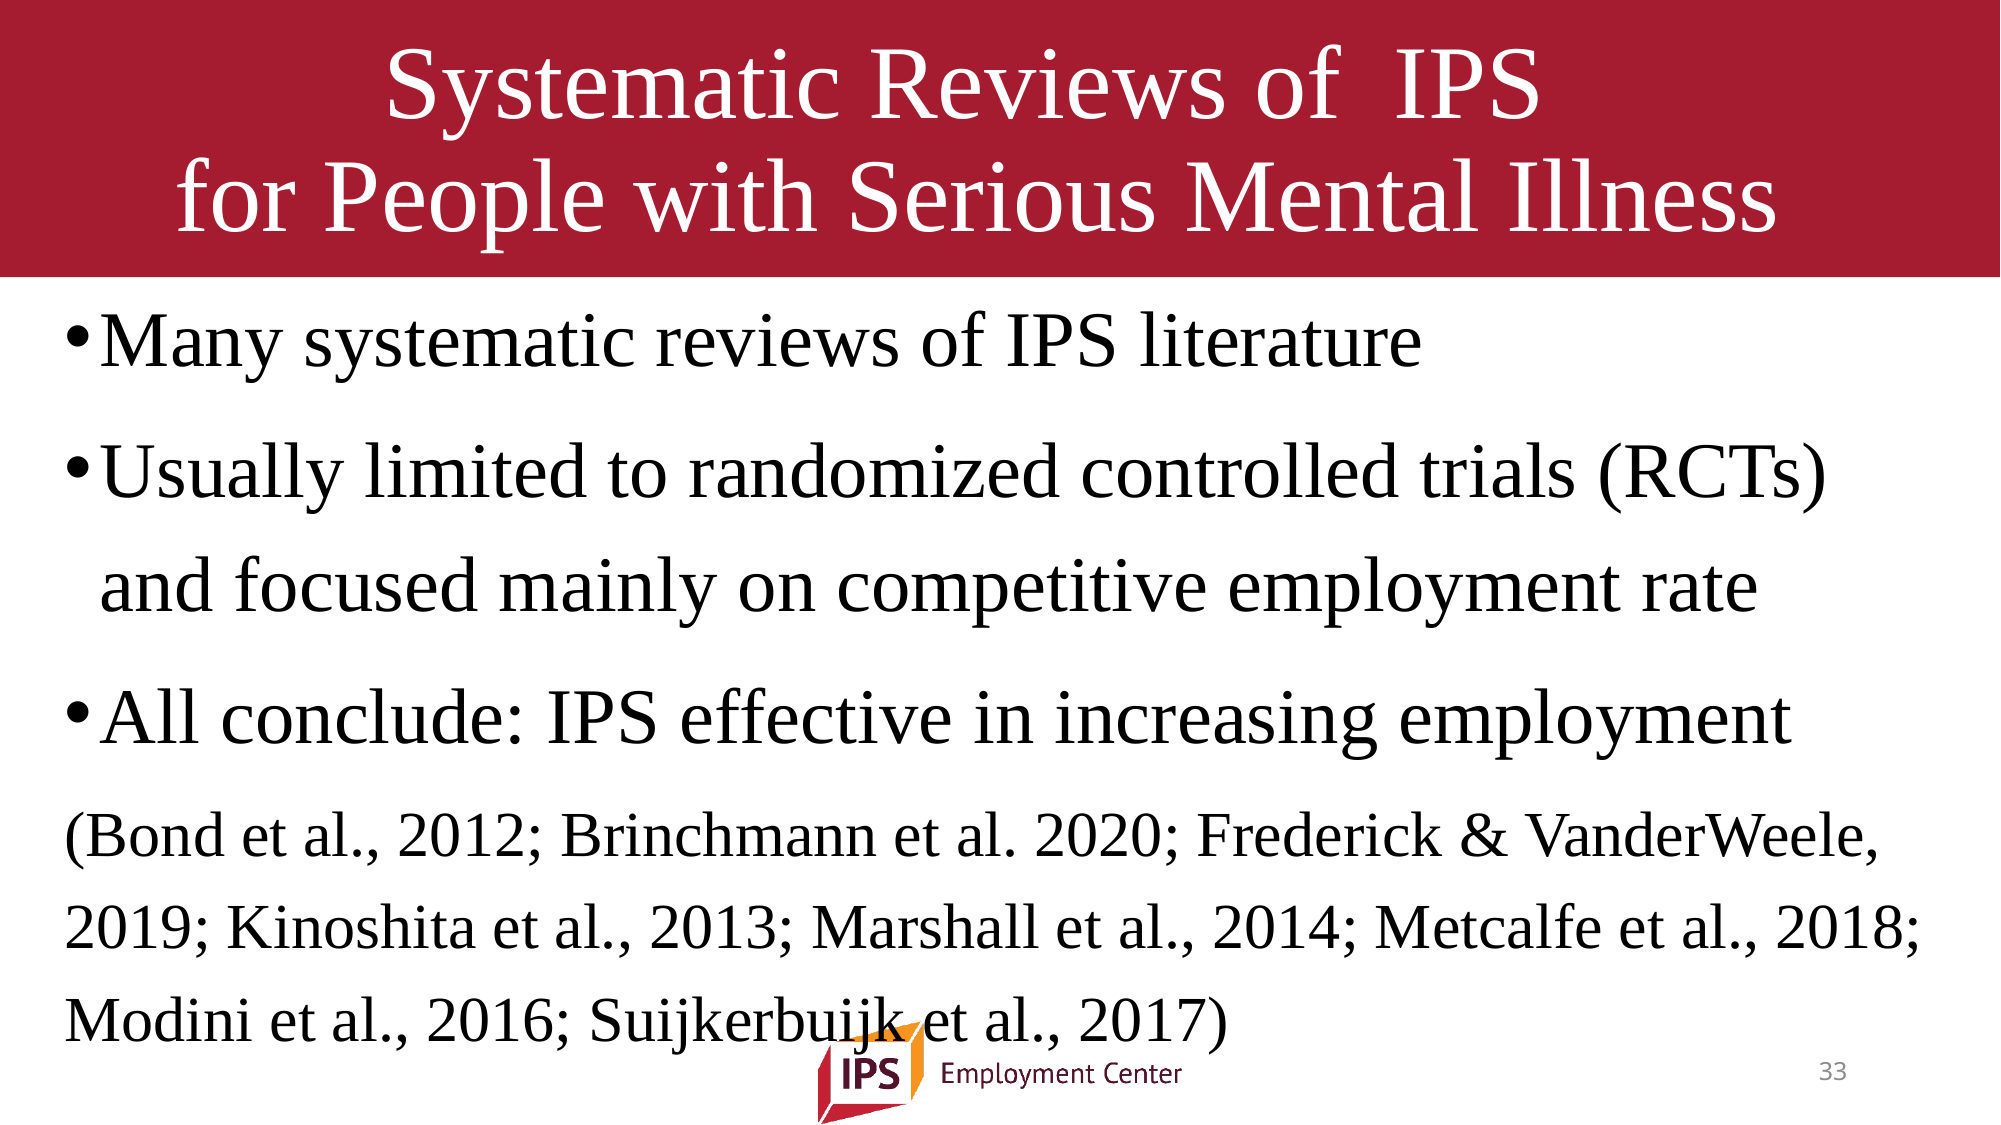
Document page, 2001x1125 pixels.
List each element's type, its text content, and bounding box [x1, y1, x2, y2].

slide_number 33 [1412, 1042, 1863, 1103]
title Systematic Reviews of IPS for People with Serious Mental Illness [0, 20, 1976, 262]
list Many systematic reviews of IPS literature Usually limited to randomized controlled trials (RCTs) and focused mainly on competitive employment rate All conclude: IPS effective in increasing employment (Bond et al., 2012; Brinchmann et al. 2020; Frederick & VanderWeele, 2019; Kinoshita et al., 2013; Marshall et al., 2014; Metcalfe et al., 2018; Modini et al., 2016; Suijkerbuijk et al., 2017) [49, 261, 1953, 1073]
picture [818, 1073, 1182, 1124]
